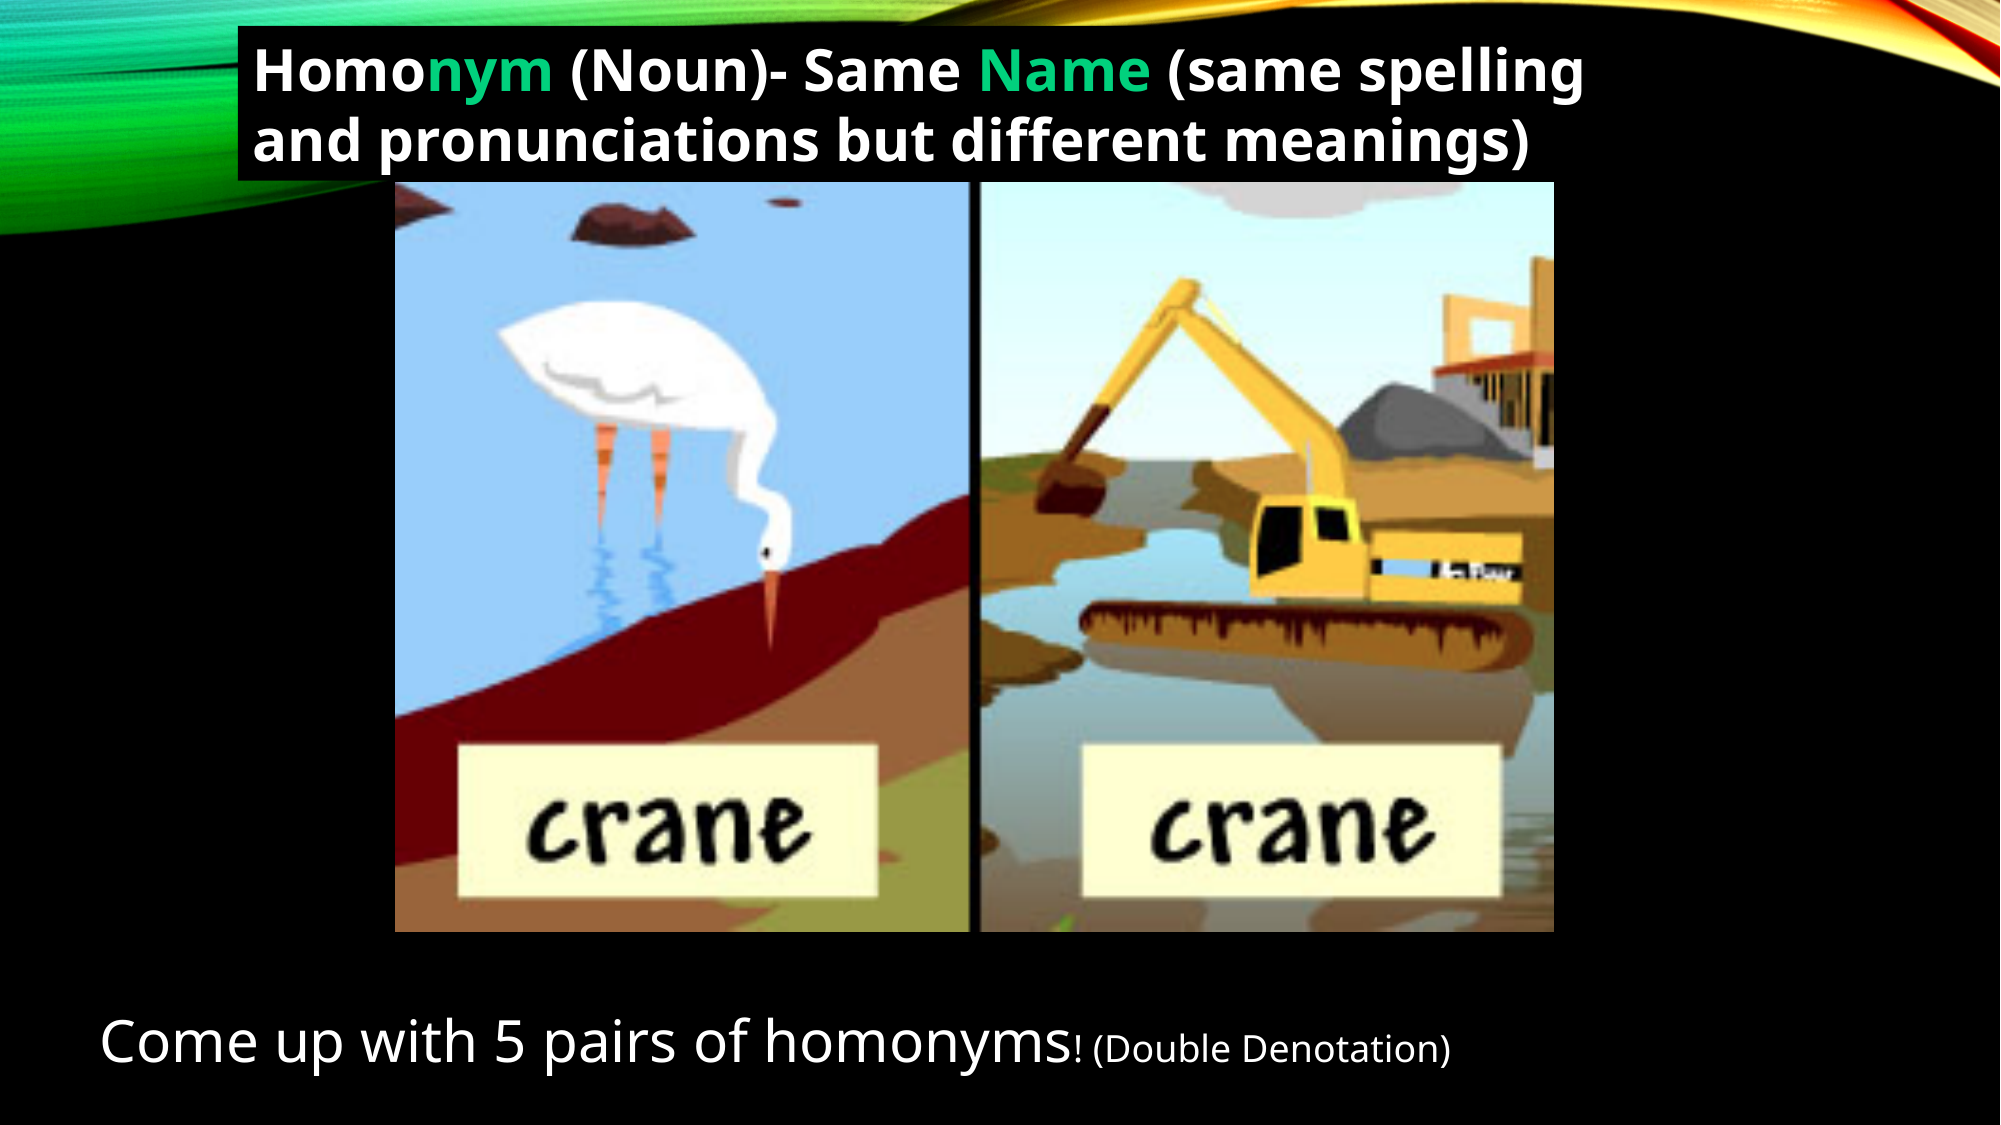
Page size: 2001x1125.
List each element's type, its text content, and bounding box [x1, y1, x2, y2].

text_box Homonym (Noun)- Same Name (same spelling and pronunciations but different meanings) [237, 25, 1653, 181]
picture [0, 0, 2000, 932]
text_box Come up with 5 pairs of homonyms! (Double Denotation) [84, 997, 1611, 1082]
